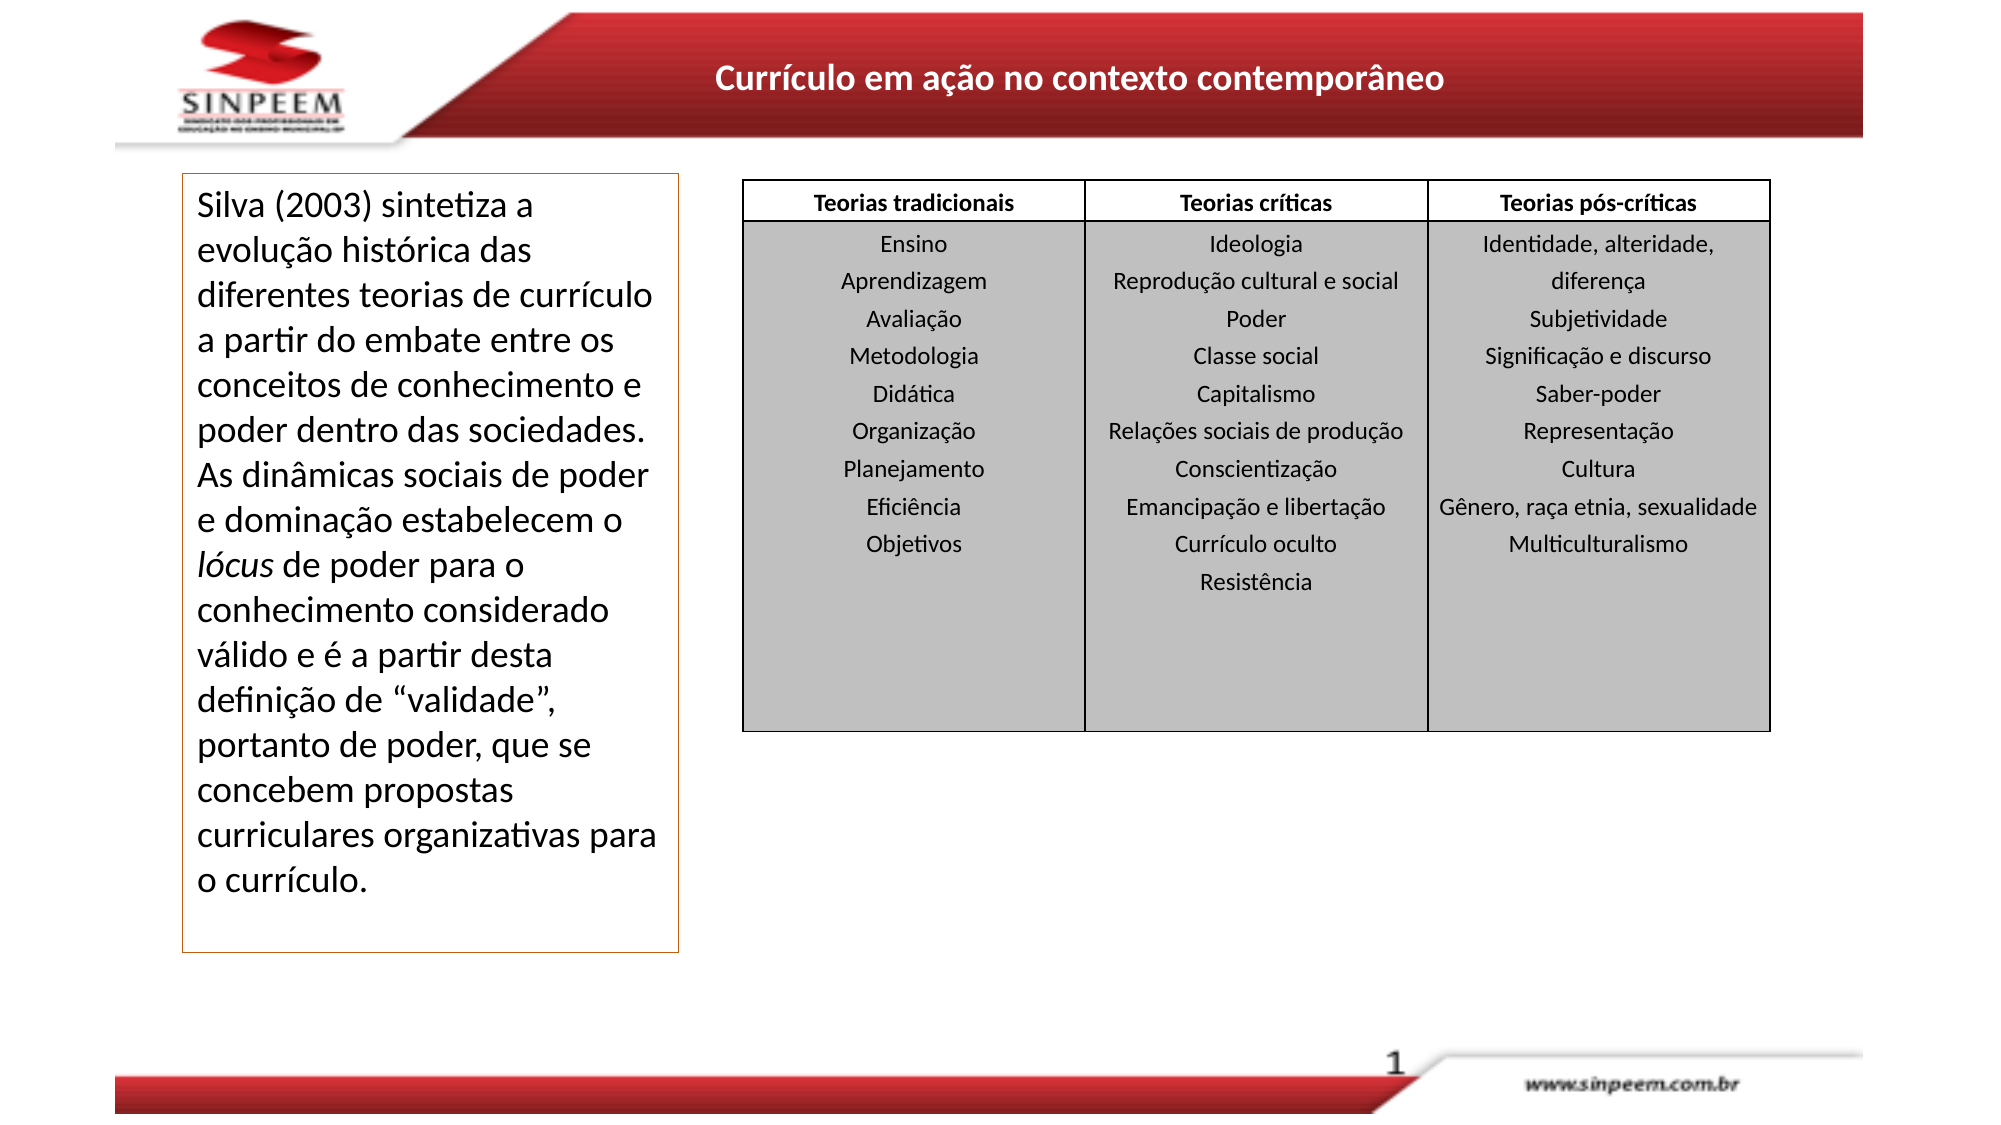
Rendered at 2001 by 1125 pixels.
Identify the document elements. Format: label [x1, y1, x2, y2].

picture [115, 11, 1863, 1114]
